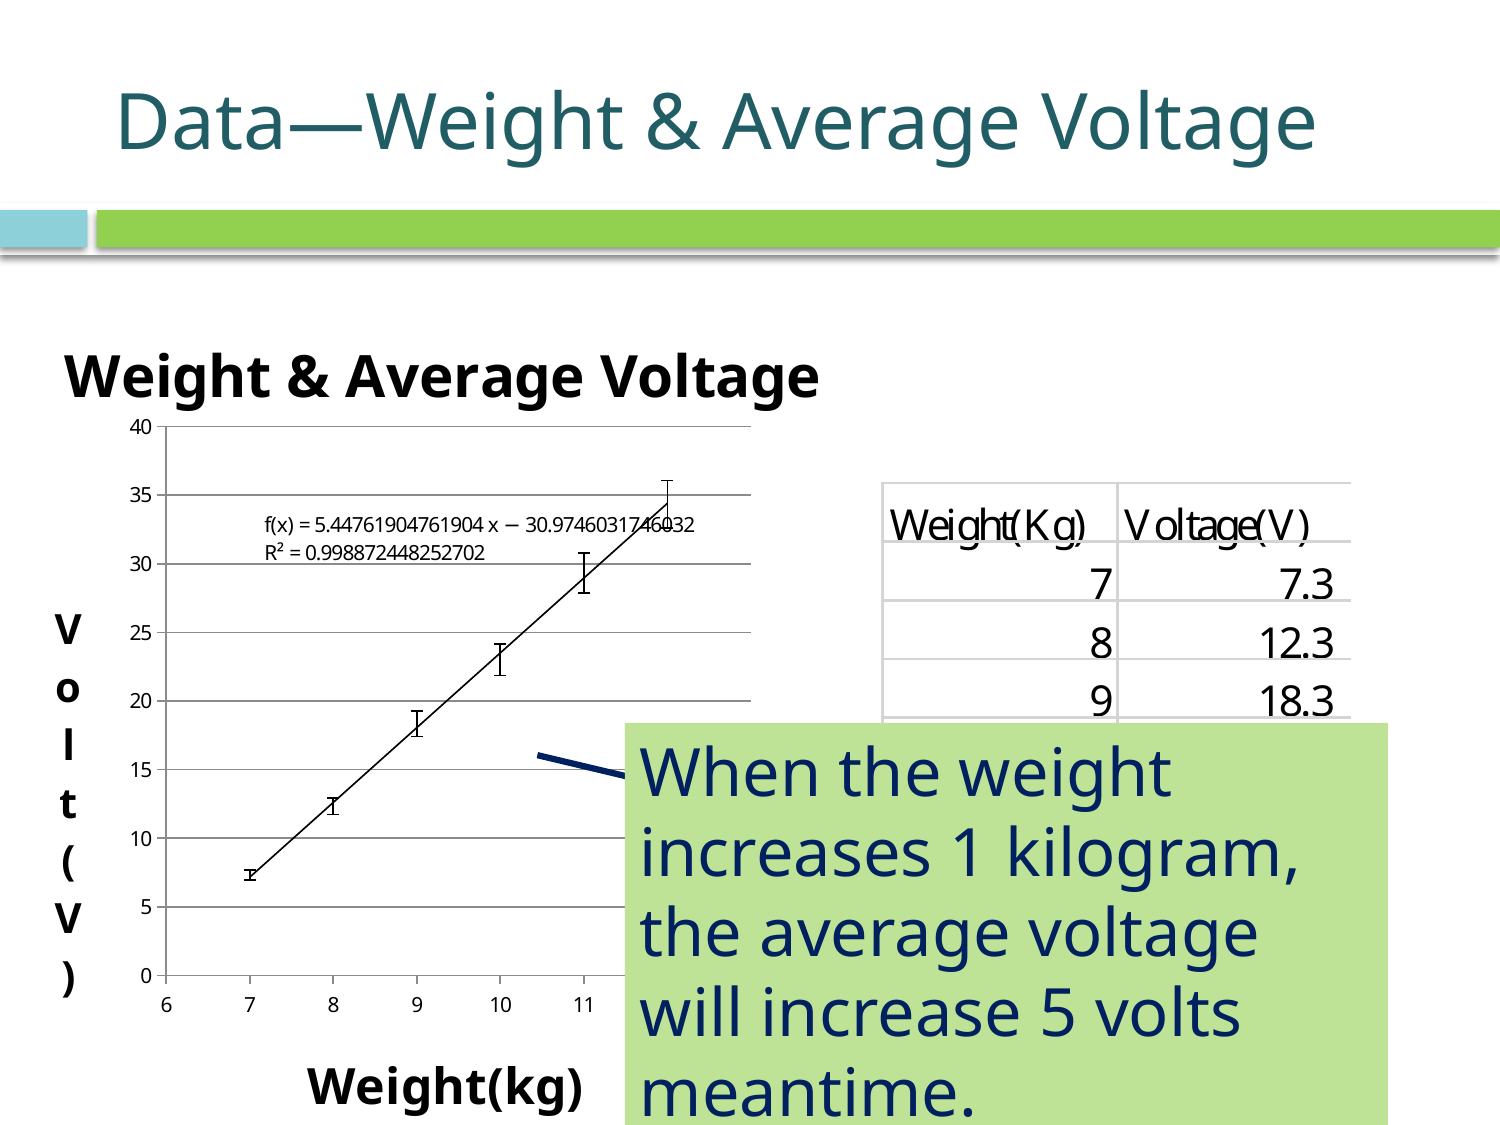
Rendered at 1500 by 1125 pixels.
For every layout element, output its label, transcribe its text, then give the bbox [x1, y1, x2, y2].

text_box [881, 481, 1354, 721]
chart [0, 254, 1477, 1125]
title Data—Weight & Average Voltage [99, 37, 1438, 200]
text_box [537, 722, 1389, 1062]
